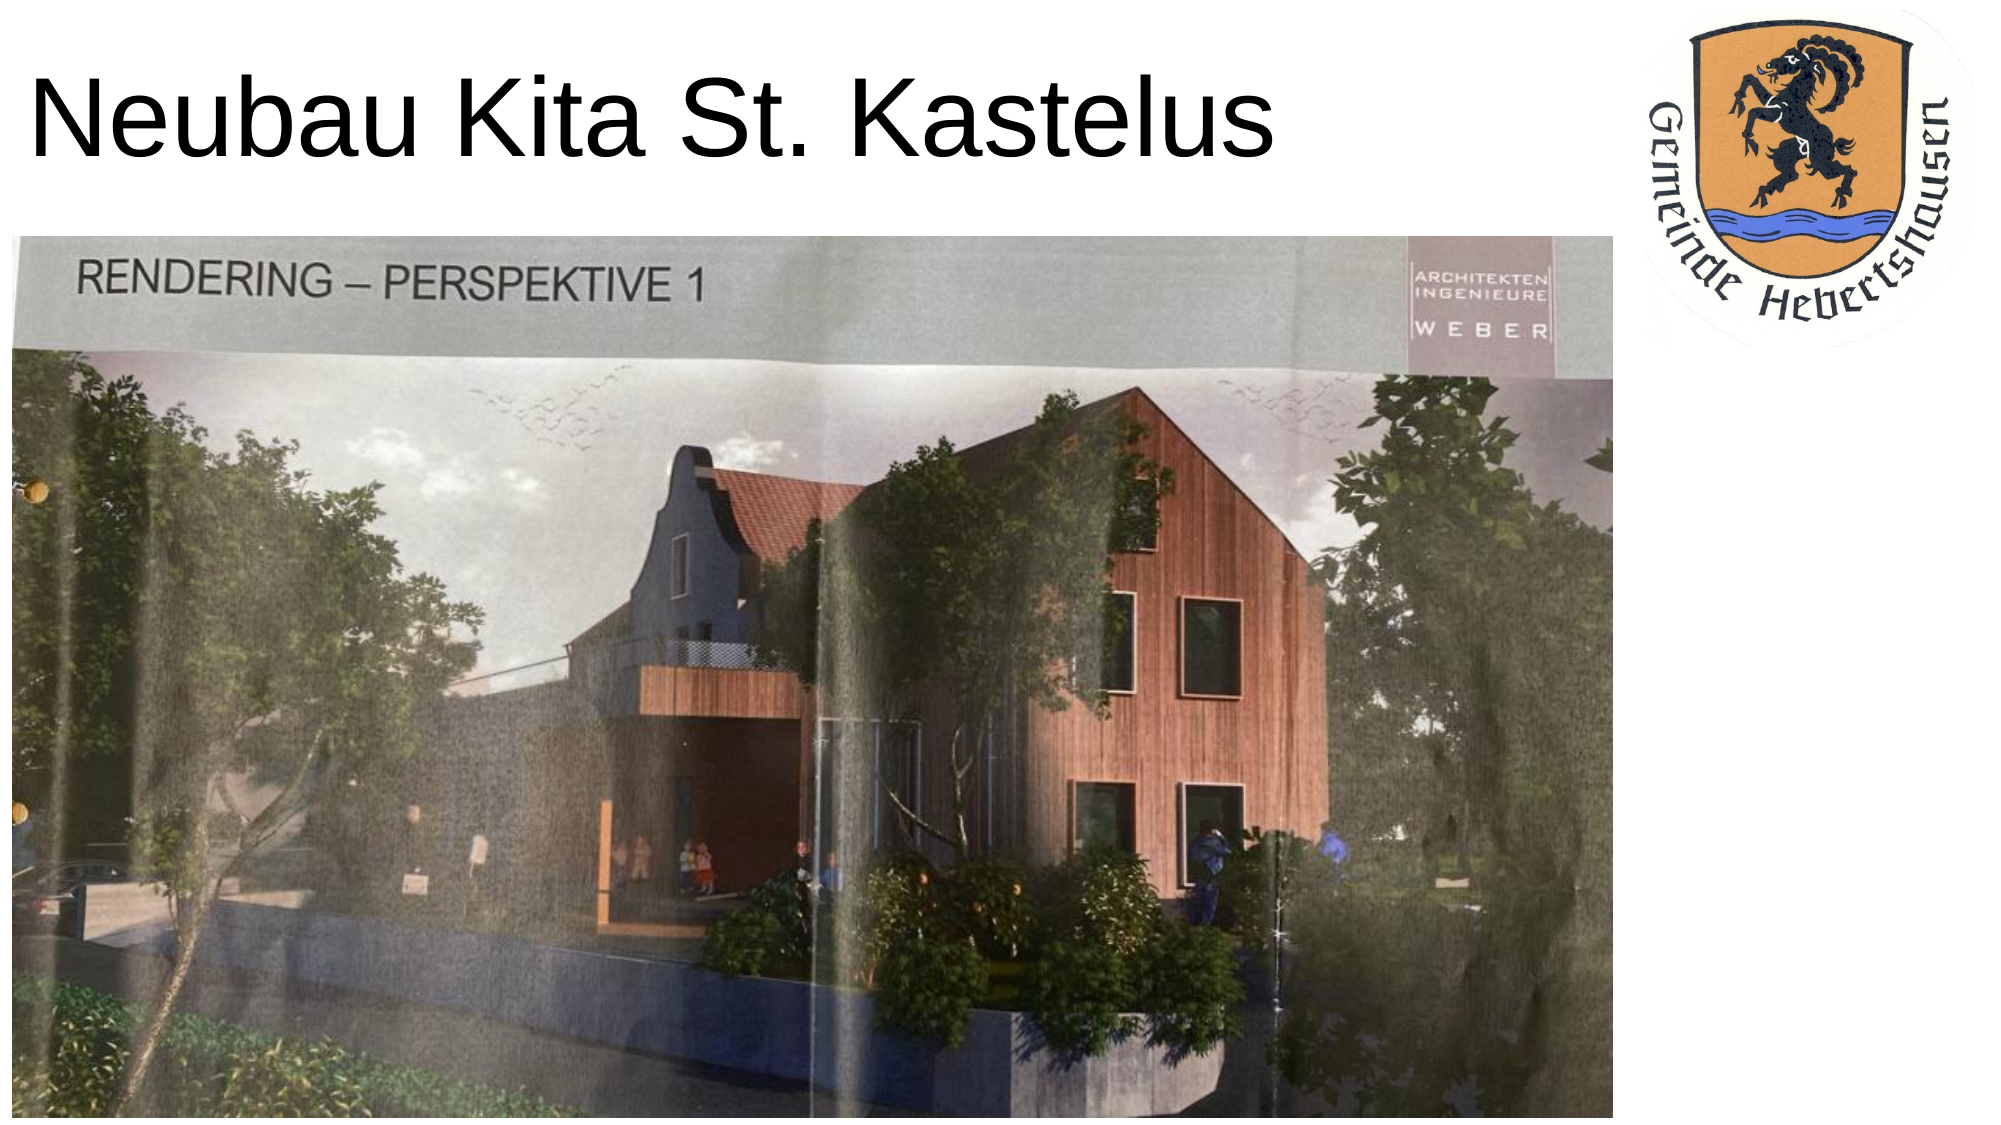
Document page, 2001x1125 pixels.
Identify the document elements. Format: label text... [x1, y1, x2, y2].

picture [12, 236, 1613, 1118]
picture [1646, 10, 1973, 348]
text_box Neubau Kita St. Kastelus [12, 37, 1576, 187]
